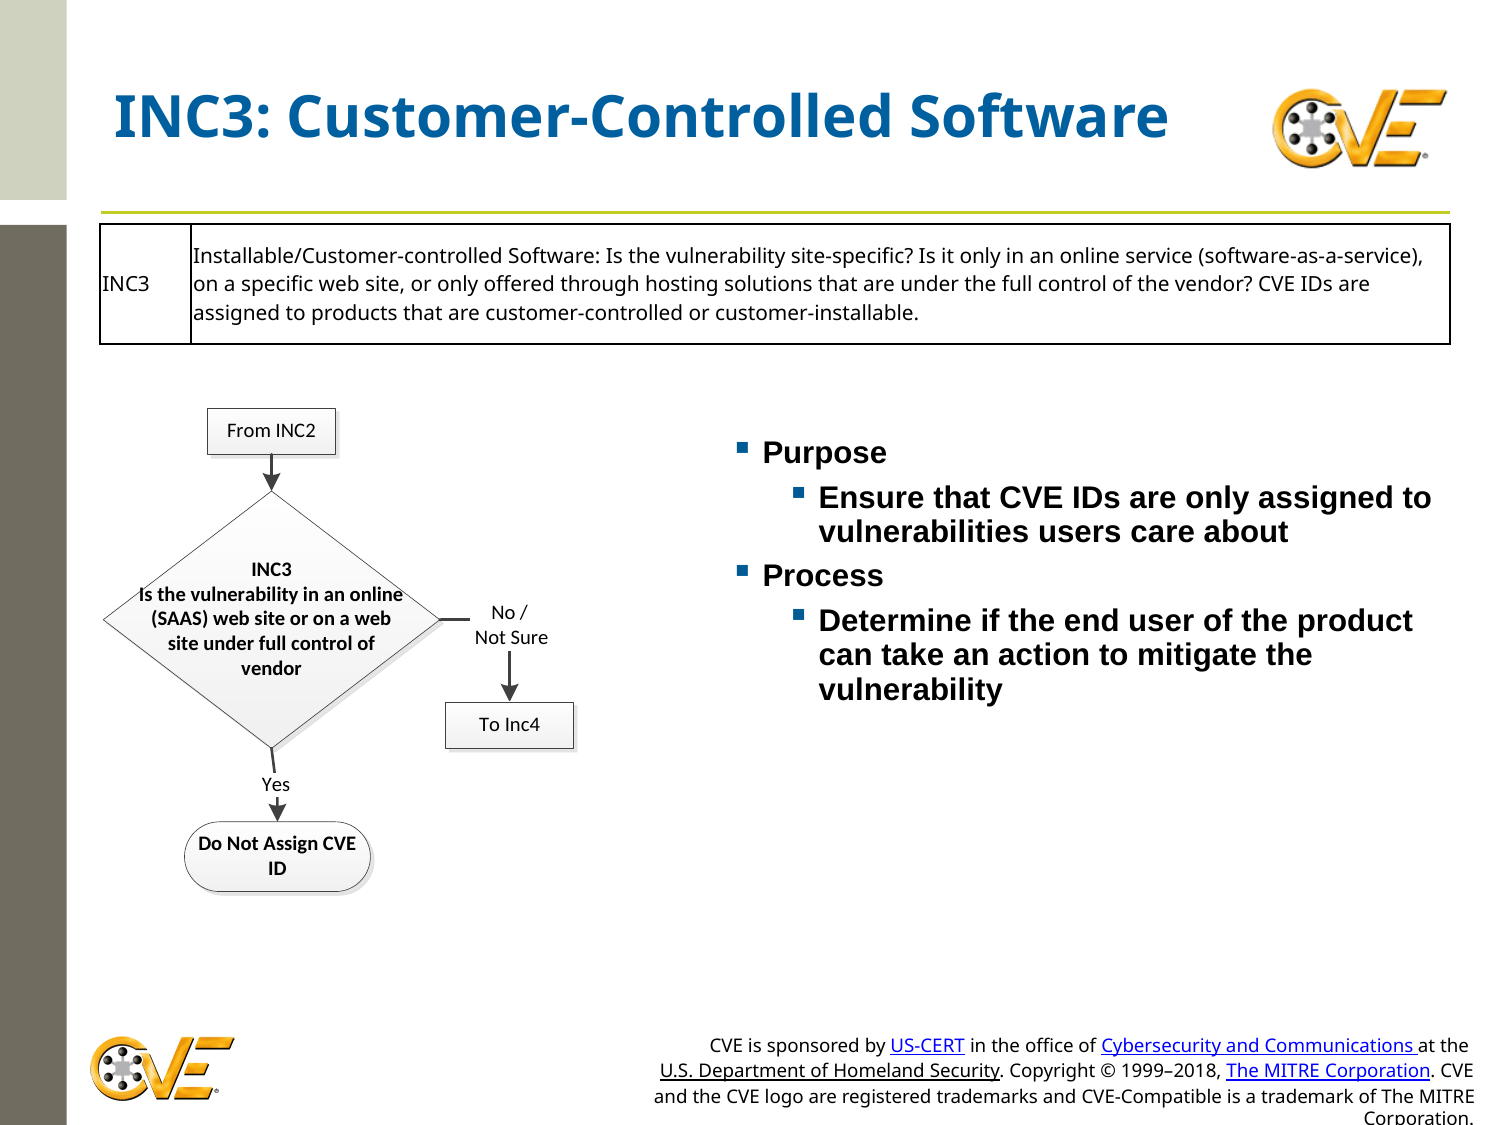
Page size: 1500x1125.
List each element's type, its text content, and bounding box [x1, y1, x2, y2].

picture [87, 1033, 237, 1104]
table_header Installable/Customer-controlled Software: Is the vulnerability site-specific? Is it only in an online service (software-as-a-service), on a specific web site, or only offered through hosting solutions that are under the full control of the vendor? CVE IDs are assigned to products that are customer-controlled or customer-installable. [192, 225, 1449, 343]
text_box Purpose Ensure that CVE IDs are only assigned to vulnerabilities users care about Process Determine if the end user of the product can take an action to mitigate the vulnerability [719, 428, 1450, 916]
table_header INC3 [101, 225, 190, 343]
picture [99, 404, 581, 899]
picture [1269, 85, 1450, 172]
title INC3: Customer-Controlled Software [99, 45, 1248, 188]
